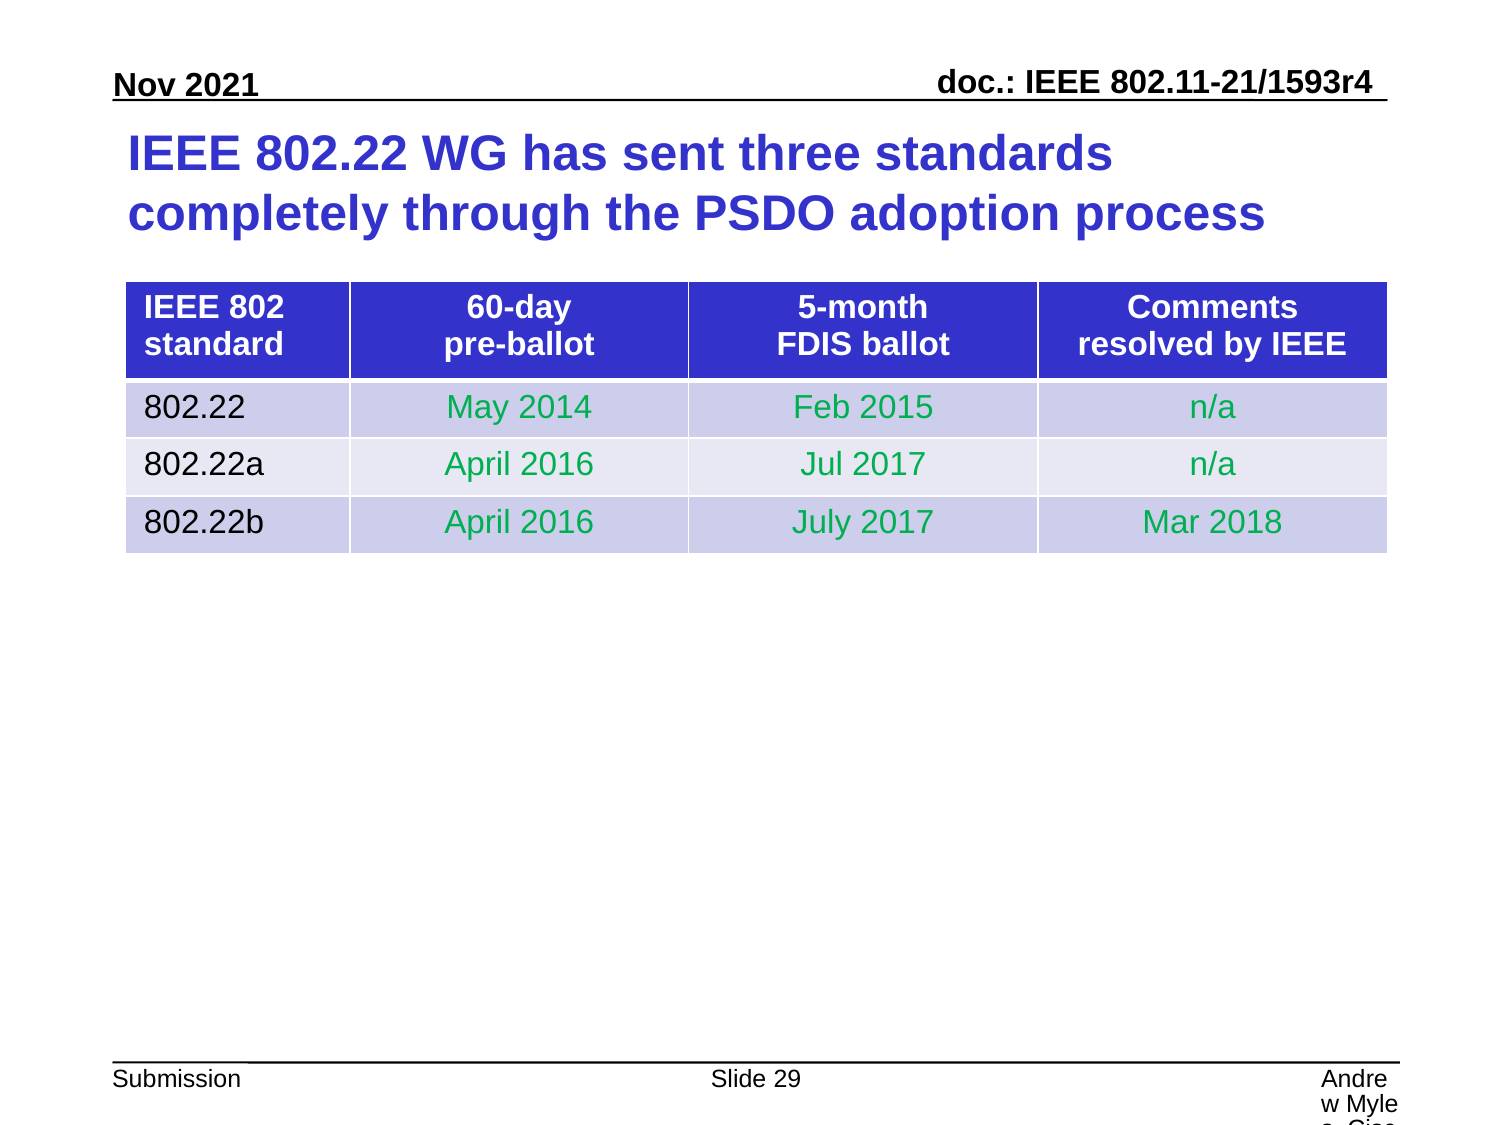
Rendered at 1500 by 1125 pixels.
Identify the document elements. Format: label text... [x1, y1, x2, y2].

table_header 5-month FDIS ballot [689, 282, 1037, 378]
table_cell 802.22b [126, 497, 349, 553]
table_header Comments resolved by IEEE [1039, 282, 1387, 378]
table_cell May 2014 [351, 383, 688, 437]
table_cell n/a [1039, 383, 1387, 437]
table_cell April 2016 [351, 497, 688, 553]
table_cell 802.22a [126, 439, 349, 495]
table_cell Feb 2015 [689, 383, 1037, 437]
slide_number Slide 29 [709, 1061, 803, 1093]
title IEEE 802.22 WG has sent three standards completely through the PSDO adoption process [112, 112, 1388, 288]
table_cell April 2016 [351, 439, 688, 495]
table_header 60-day pre-ballot [351, 282, 688, 378]
table_cell Jul 2017 [689, 439, 1037, 495]
table_cell n/a [1039, 439, 1387, 495]
table_header IEEE 802 standard [126, 282, 349, 378]
footer Andrew Myles, Cisco [1320, 1061, 1402, 1093]
table_cell 802.22 [126, 383, 349, 437]
table_cell July 2017 [689, 497, 1037, 553]
table_cell Mar 2018 [1039, 497, 1387, 553]
